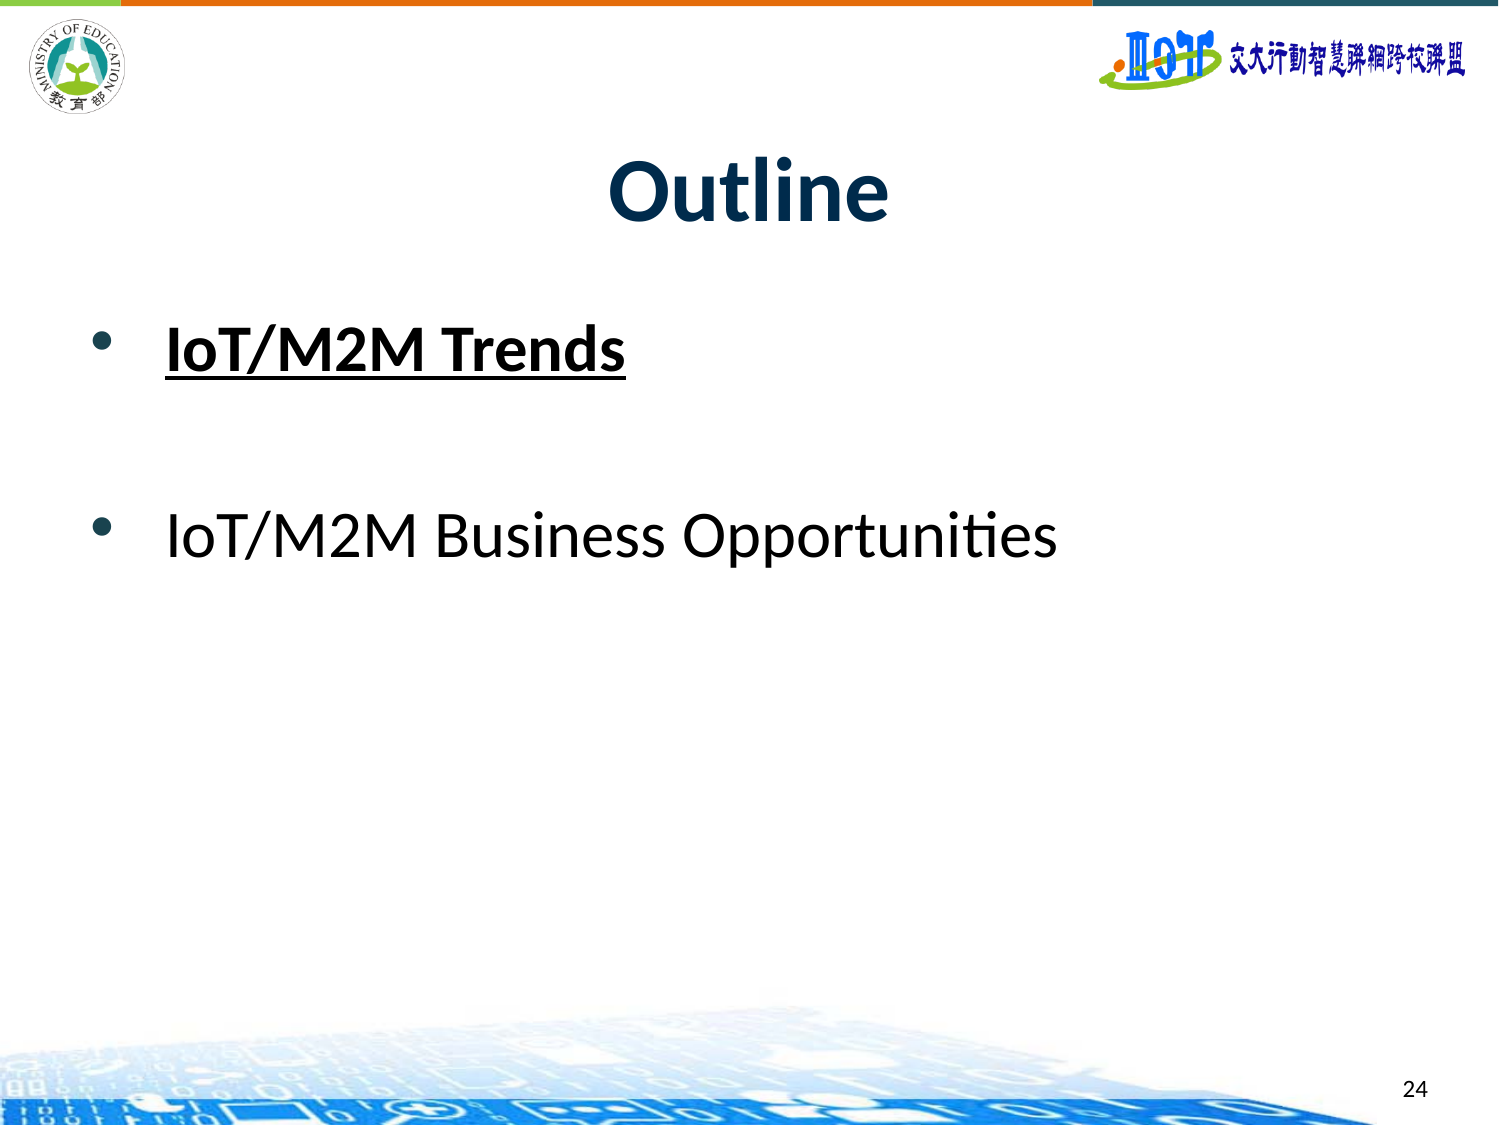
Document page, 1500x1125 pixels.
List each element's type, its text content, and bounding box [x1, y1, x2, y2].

list IoT/M2M Trends IoT/M2M Business Opportunities [75, 297, 1425, 1024]
picture [1099, 30, 1465, 90]
picture [0, 987, 1377, 1125]
title Outline [75, 101, 1425, 268]
picture [29, 19, 125, 114]
slide_number 24 [1387, 1065, 1484, 1125]
